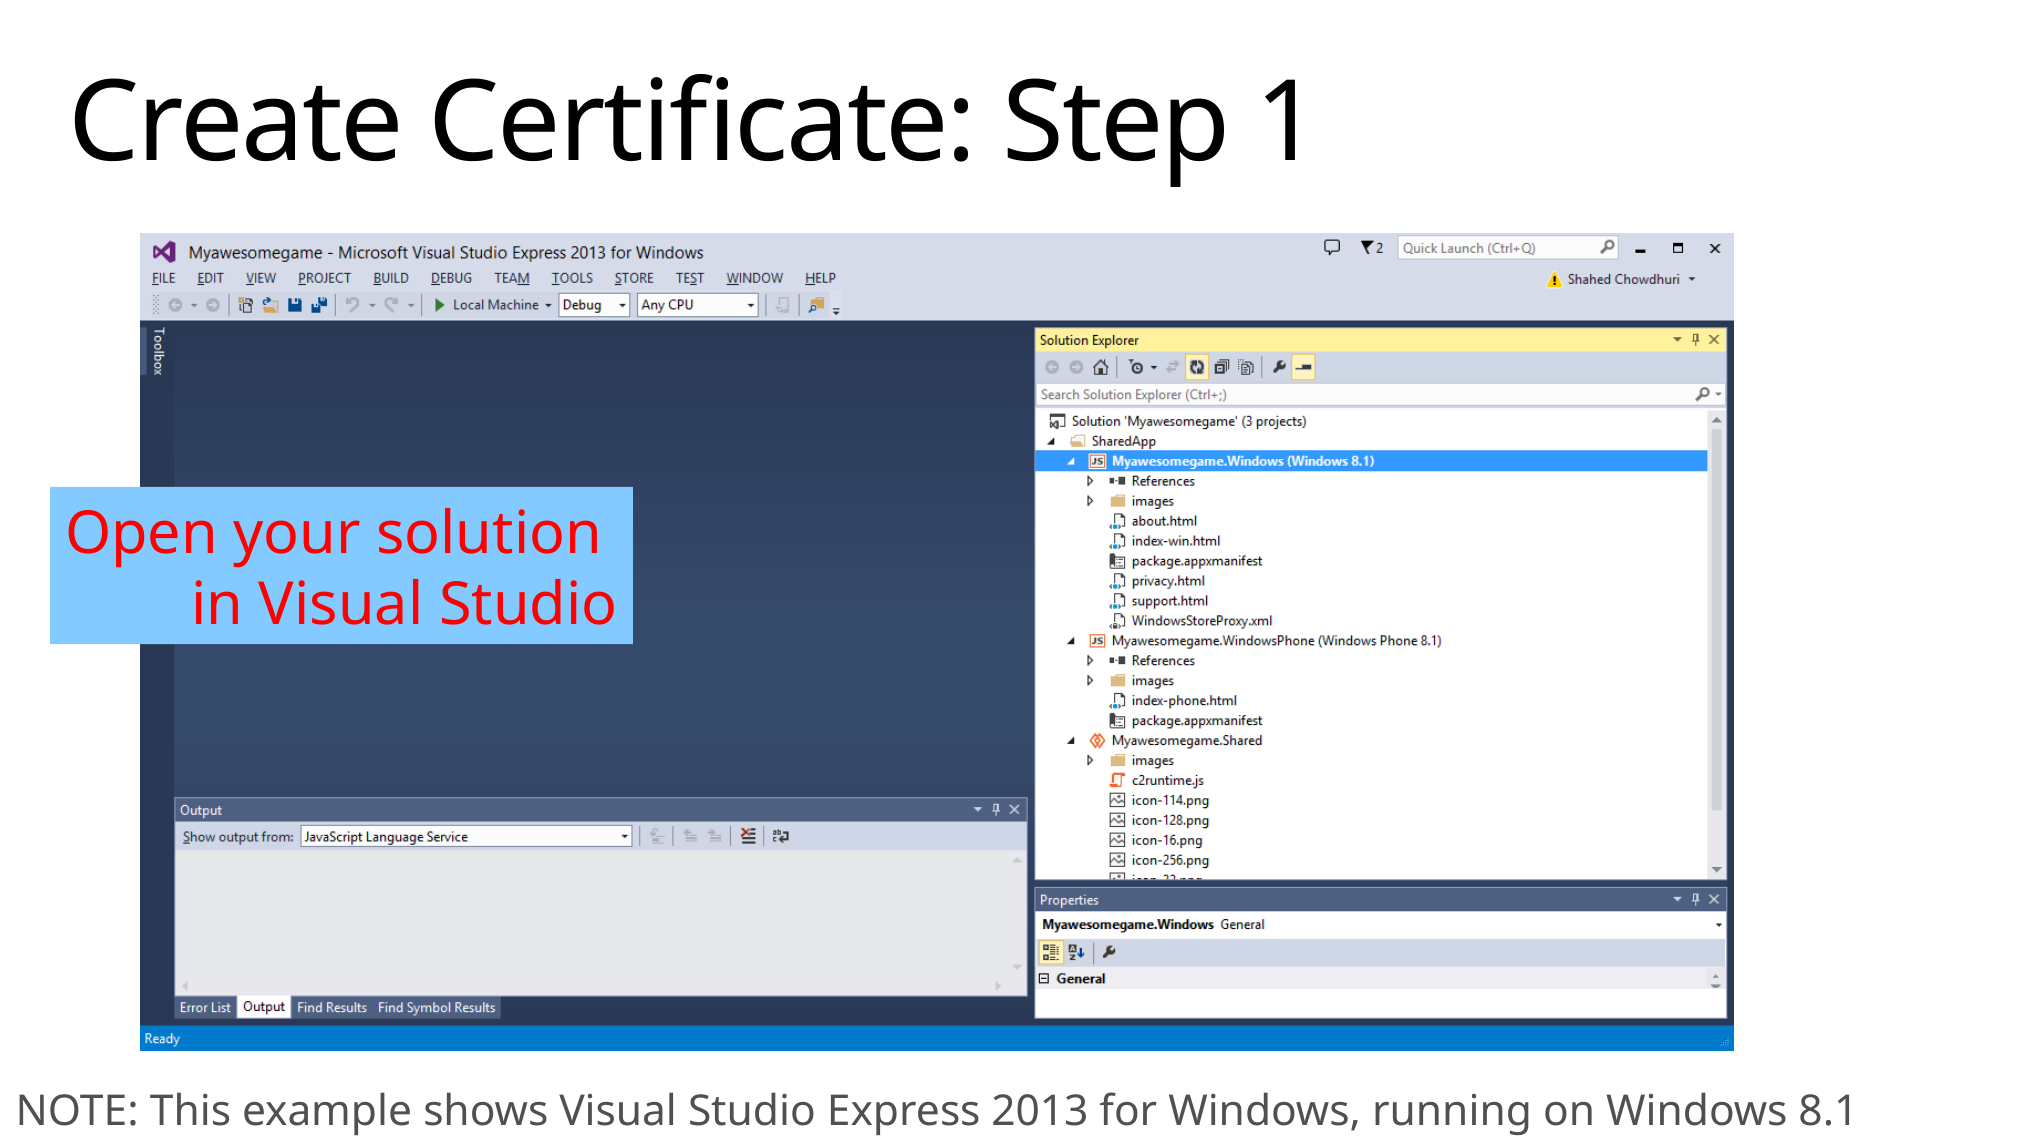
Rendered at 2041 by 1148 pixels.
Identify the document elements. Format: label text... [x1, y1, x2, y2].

text_box NOTE: This example shows Visual Studio Express 2013 for Windows, running on Windows 8.1 [0, 1075, 1874, 1142]
title Create Certificate: Step 1 [45, 48, 1996, 199]
text_box Open your solution in Visual Studio [50, 486, 140, 645]
picture [140, 233, 1735, 1051]
